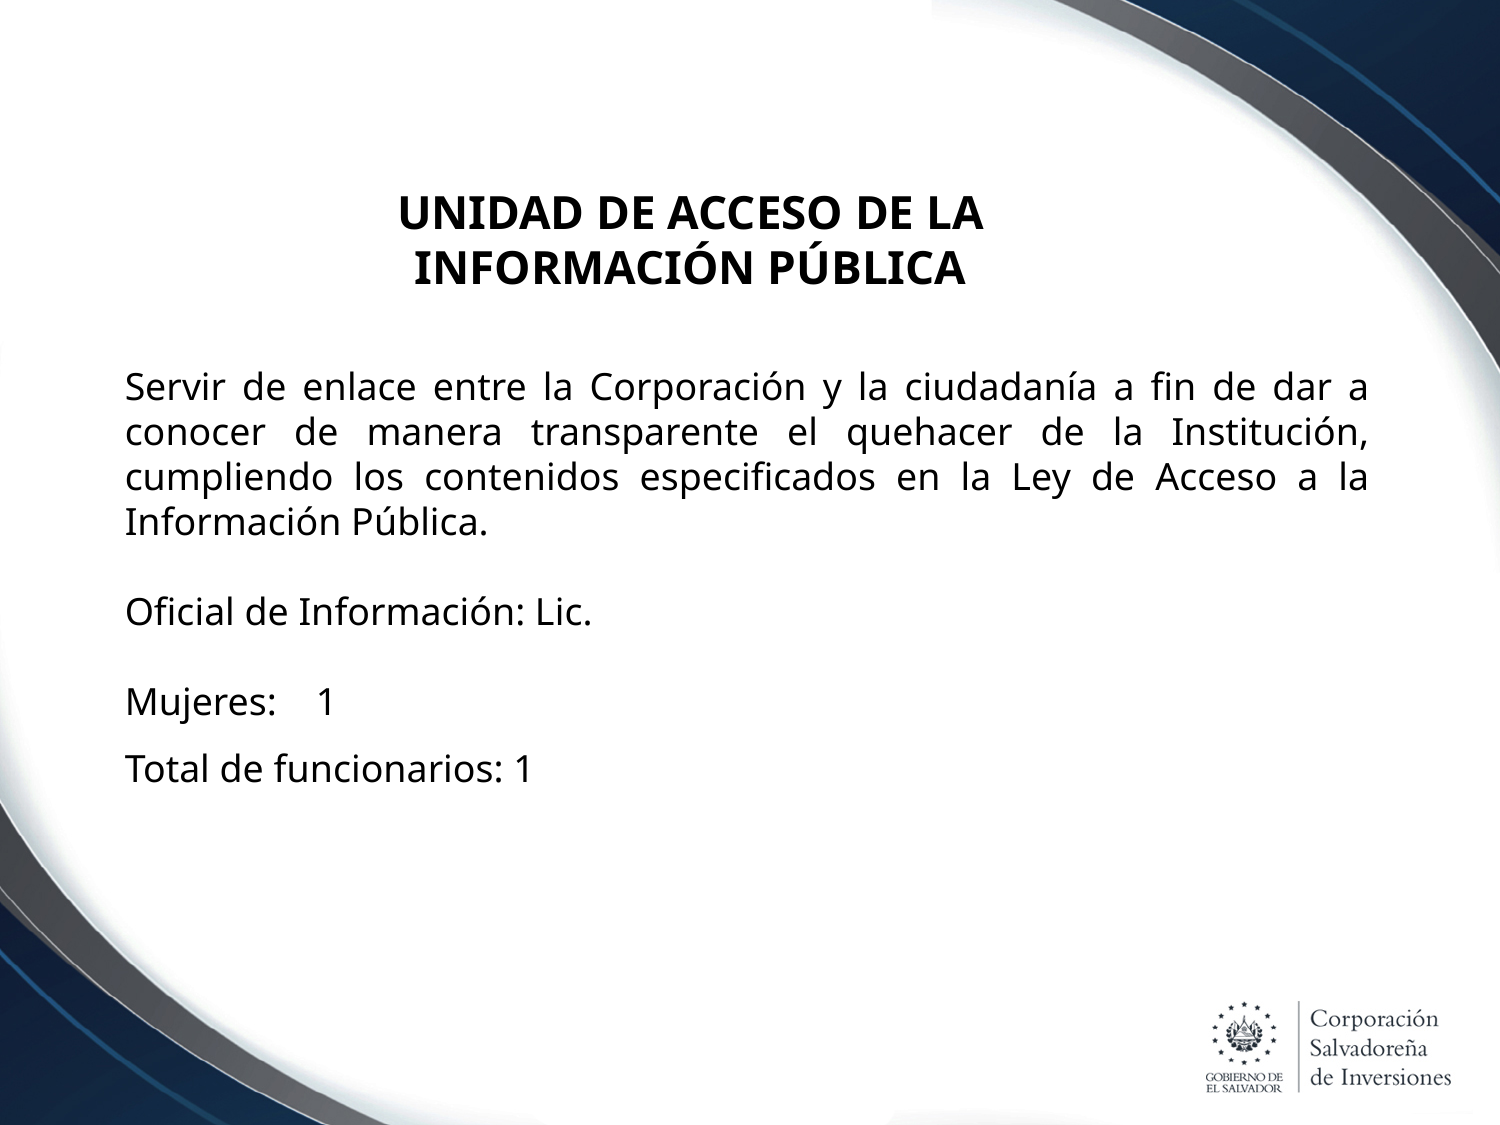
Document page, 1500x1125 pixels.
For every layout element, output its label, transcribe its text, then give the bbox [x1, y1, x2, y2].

text_box UNIDAD DE ACCESO DE LA INFORMACIÓN PÚBLICA [208, 176, 1173, 301]
picture [0, 0, 1500, 1125]
text_box Servir de enlace entre la Corporación y la ciudadanía a fin de dar a conocer de manera transparente el quehacer de la Institución, cumpliendo los contenidos especificados en la Ley de Acceso a la Información Pública. Oficial de Información: Lic. Mujeres: 1 Total de funcionarios: 1 [110, 355, 1386, 843]
